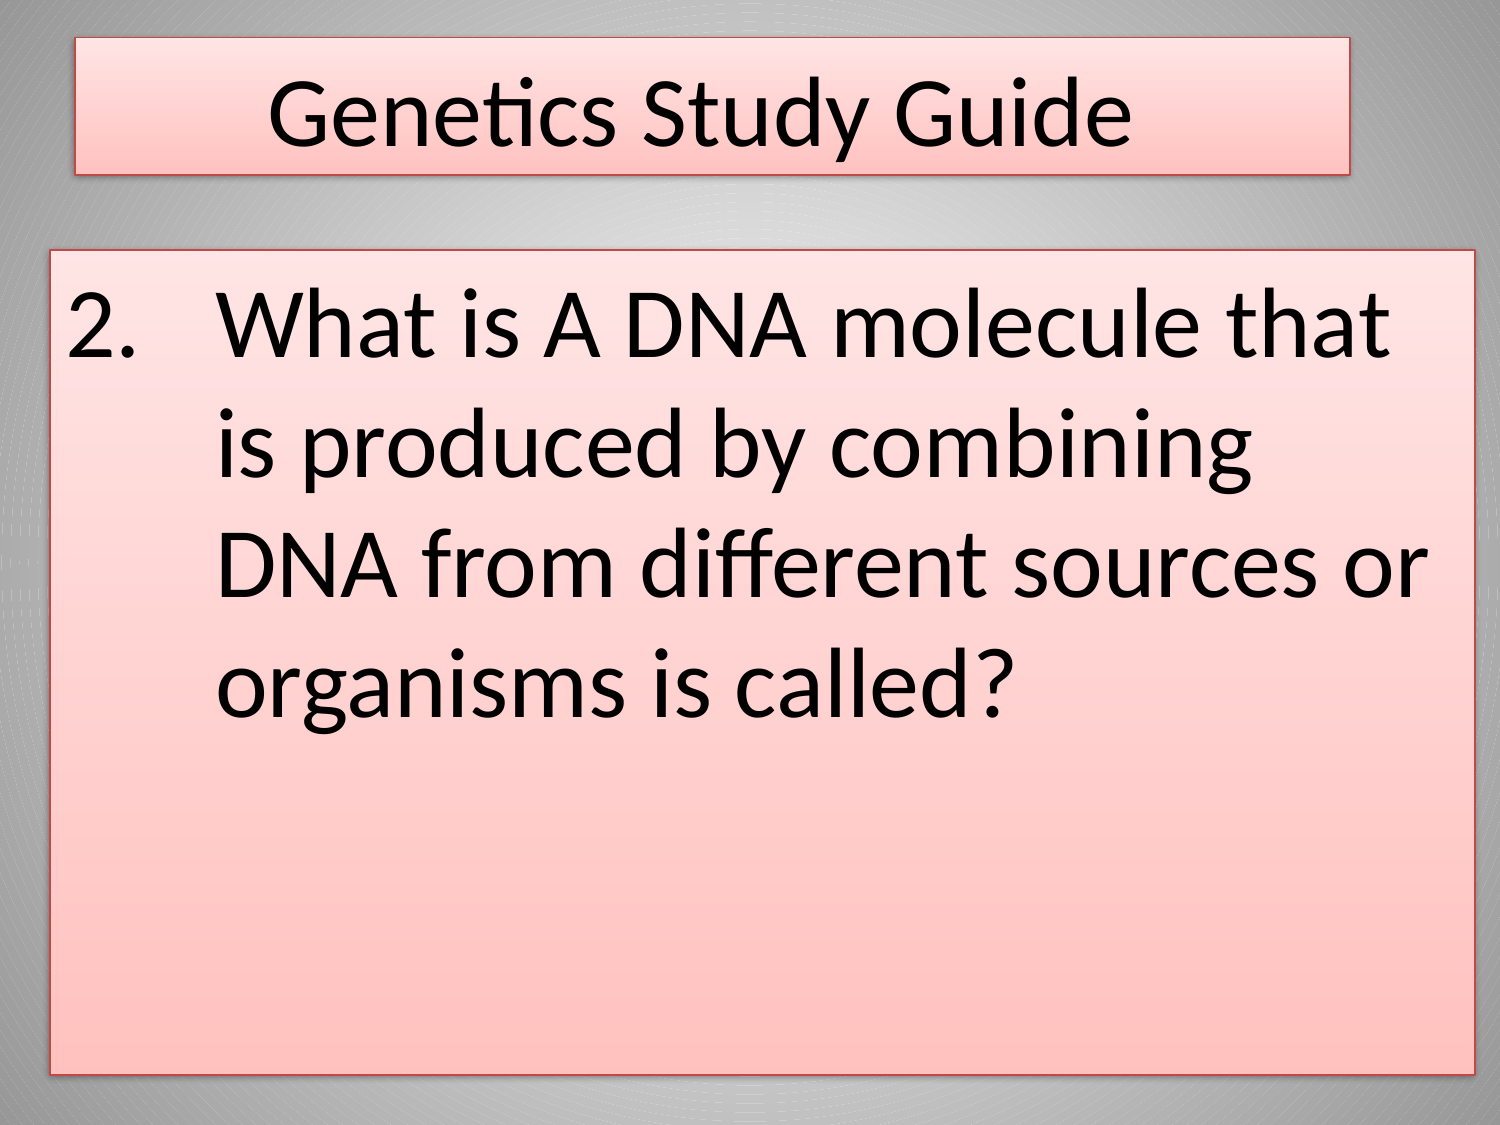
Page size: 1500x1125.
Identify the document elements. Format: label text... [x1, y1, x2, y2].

subtitle What is A DNA molecule that is produced by combining DNA from different sources or organisms is called? [49, 249, 1476, 1076]
title Genetics Study Guide [74, 37, 1351, 176]
